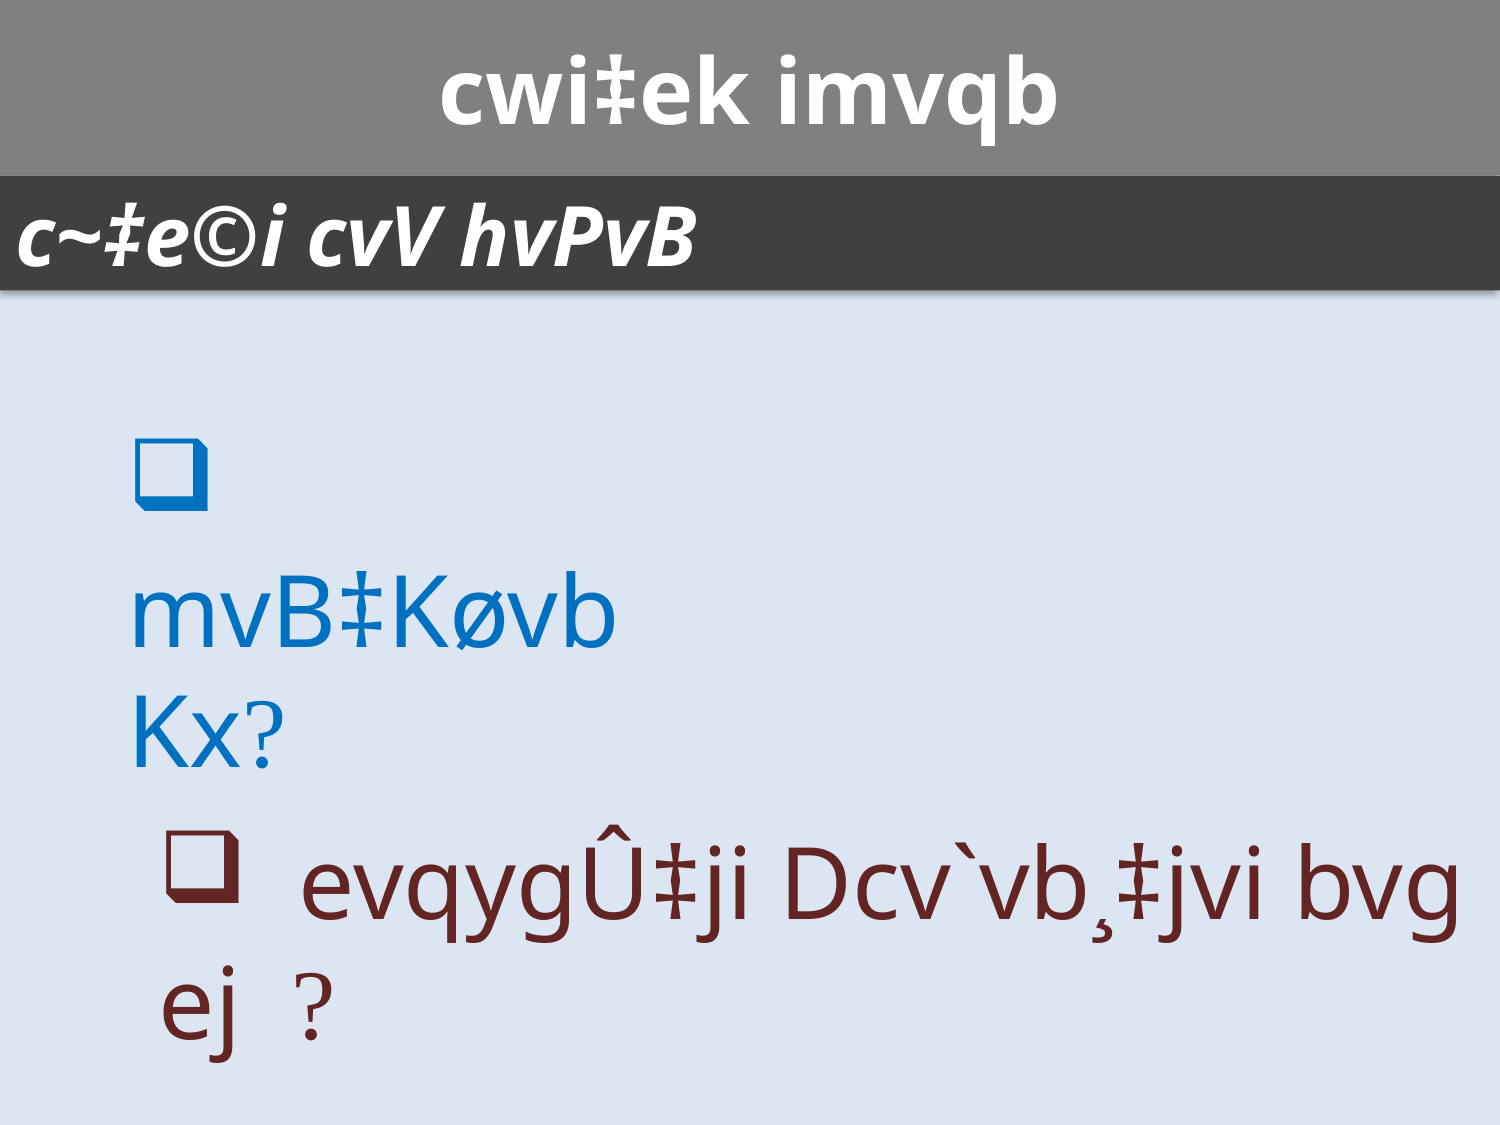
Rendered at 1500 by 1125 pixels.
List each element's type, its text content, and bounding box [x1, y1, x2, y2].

text_box c~‡e©i cvV hvPvB [0, 175, 1500, 291]
text_box evqygÛ‡ji Dcv`vb¸‡jvi bvg ej ? [144, 812, 1500, 1068]
text_box mvB‡Køvb Kx? [112, 420, 759, 795]
title cwi‡ek imvqb [0, 0, 1500, 175]
